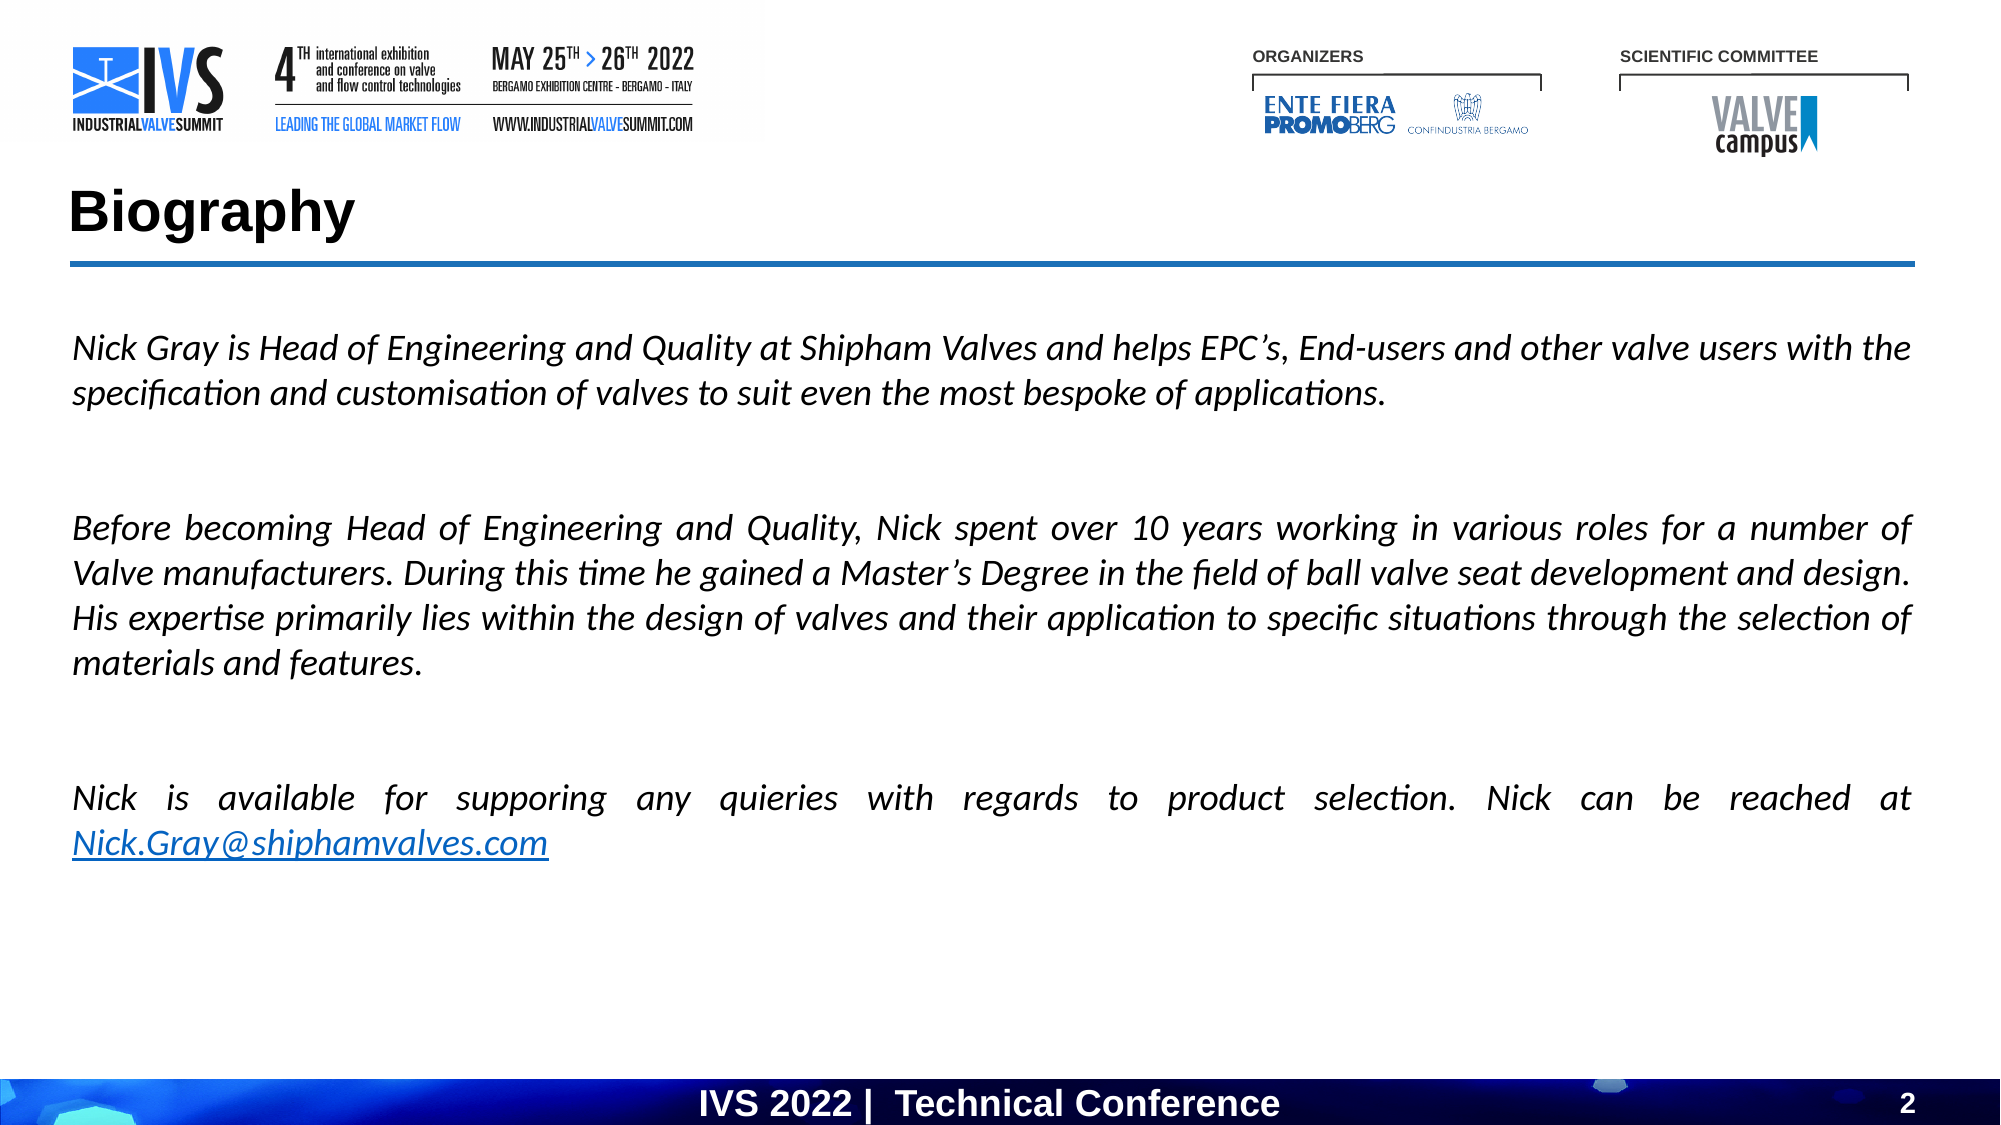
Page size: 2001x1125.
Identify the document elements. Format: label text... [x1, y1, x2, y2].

picture [0, 0, 765, 142]
picture [1705, 67, 1824, 186]
picture [0, 1079, 2000, 1125]
picture [1265, 96, 1396, 134]
text_box Nick Gray is Head of Engineering and Quality at Shipham Valves and helps EPC’s, End-users and other valve users with the specification and customisation of valves to suit even the most bespoke of applications. Before becoming Head of Engineering and Quality, Nick spent over 10 years working in various roles for a number of Valve manufacturers. During this time he gained a Master’s Degree in the field of ball valve seat development and design. His expertise primarily lies within the design of valves and their application to specific situations through the selection of materials and features. Nick is available for supporing any quieries with regards to product selection. Nick can be reached at Nick.Gray@shiphamvalves.com [57, 315, 1929, 916]
text_box Biography [53, 165, 435, 251]
picture [1408, 93, 1528, 134]
